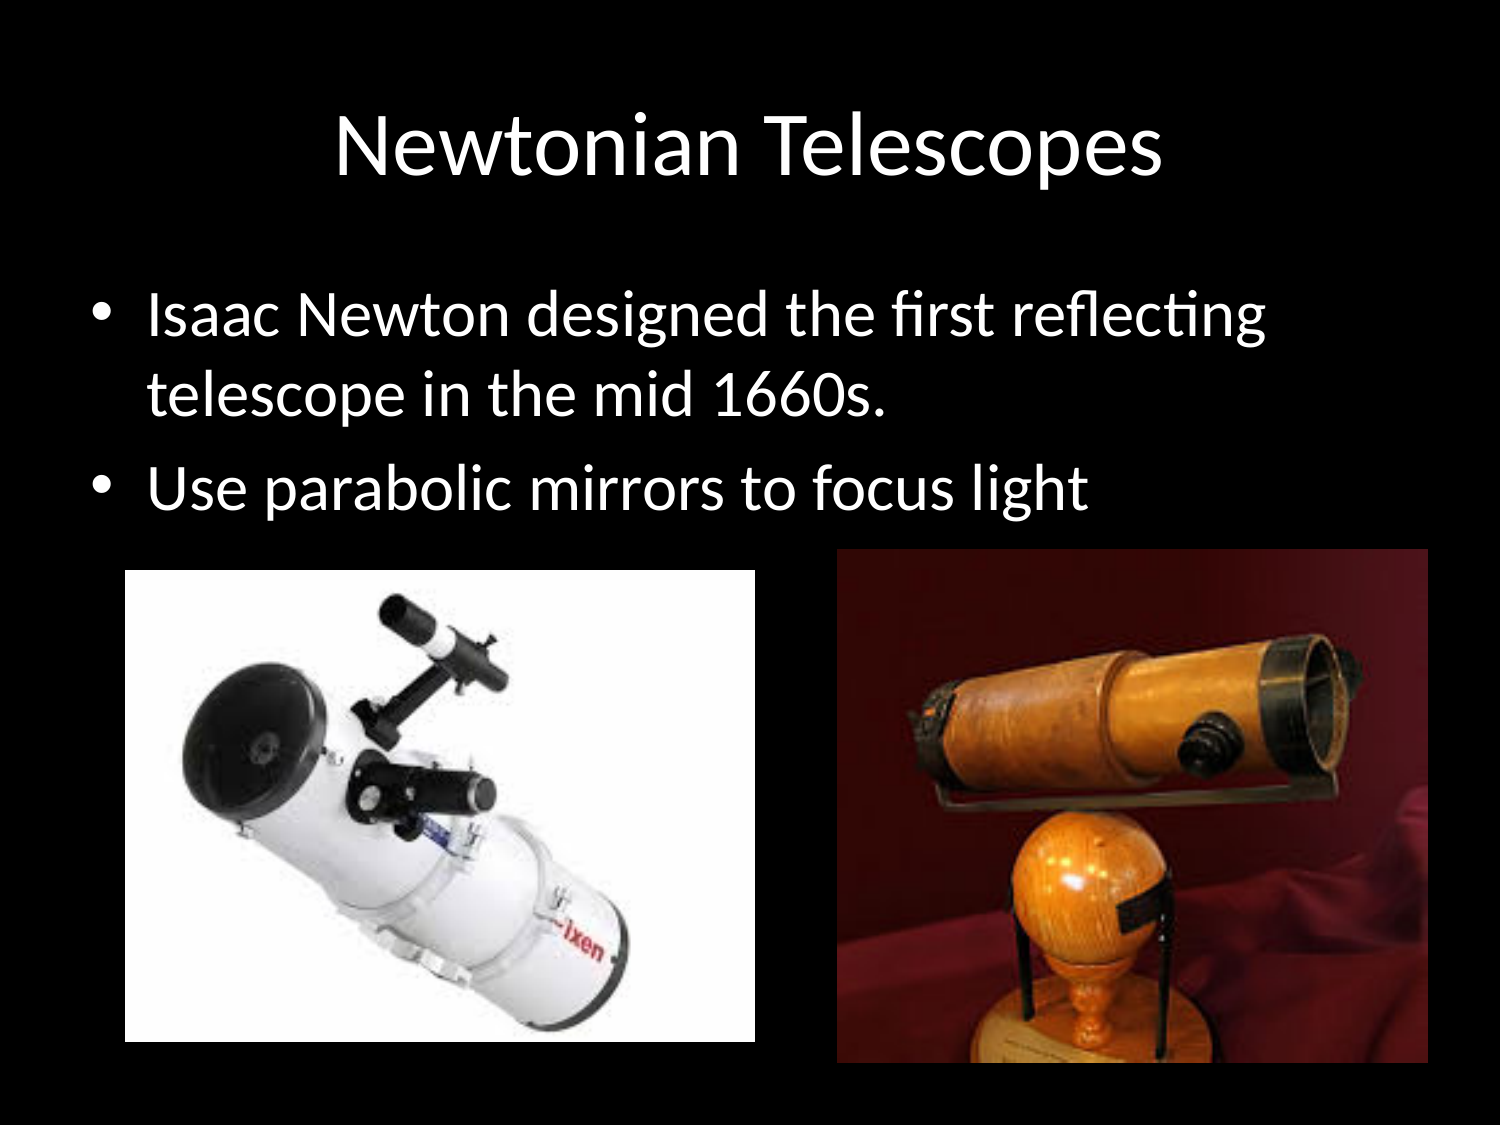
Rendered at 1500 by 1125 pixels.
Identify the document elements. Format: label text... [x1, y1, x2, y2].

list Isaac Newton designed the first reflecting telescope in the mid 1660s. Use parabolic mirrors to focus light [75, 262, 1425, 638]
title Newtonian Telescopes [75, 45, 1425, 233]
picture [124, 570, 755, 1043]
picture [837, 549, 1428, 1063]
